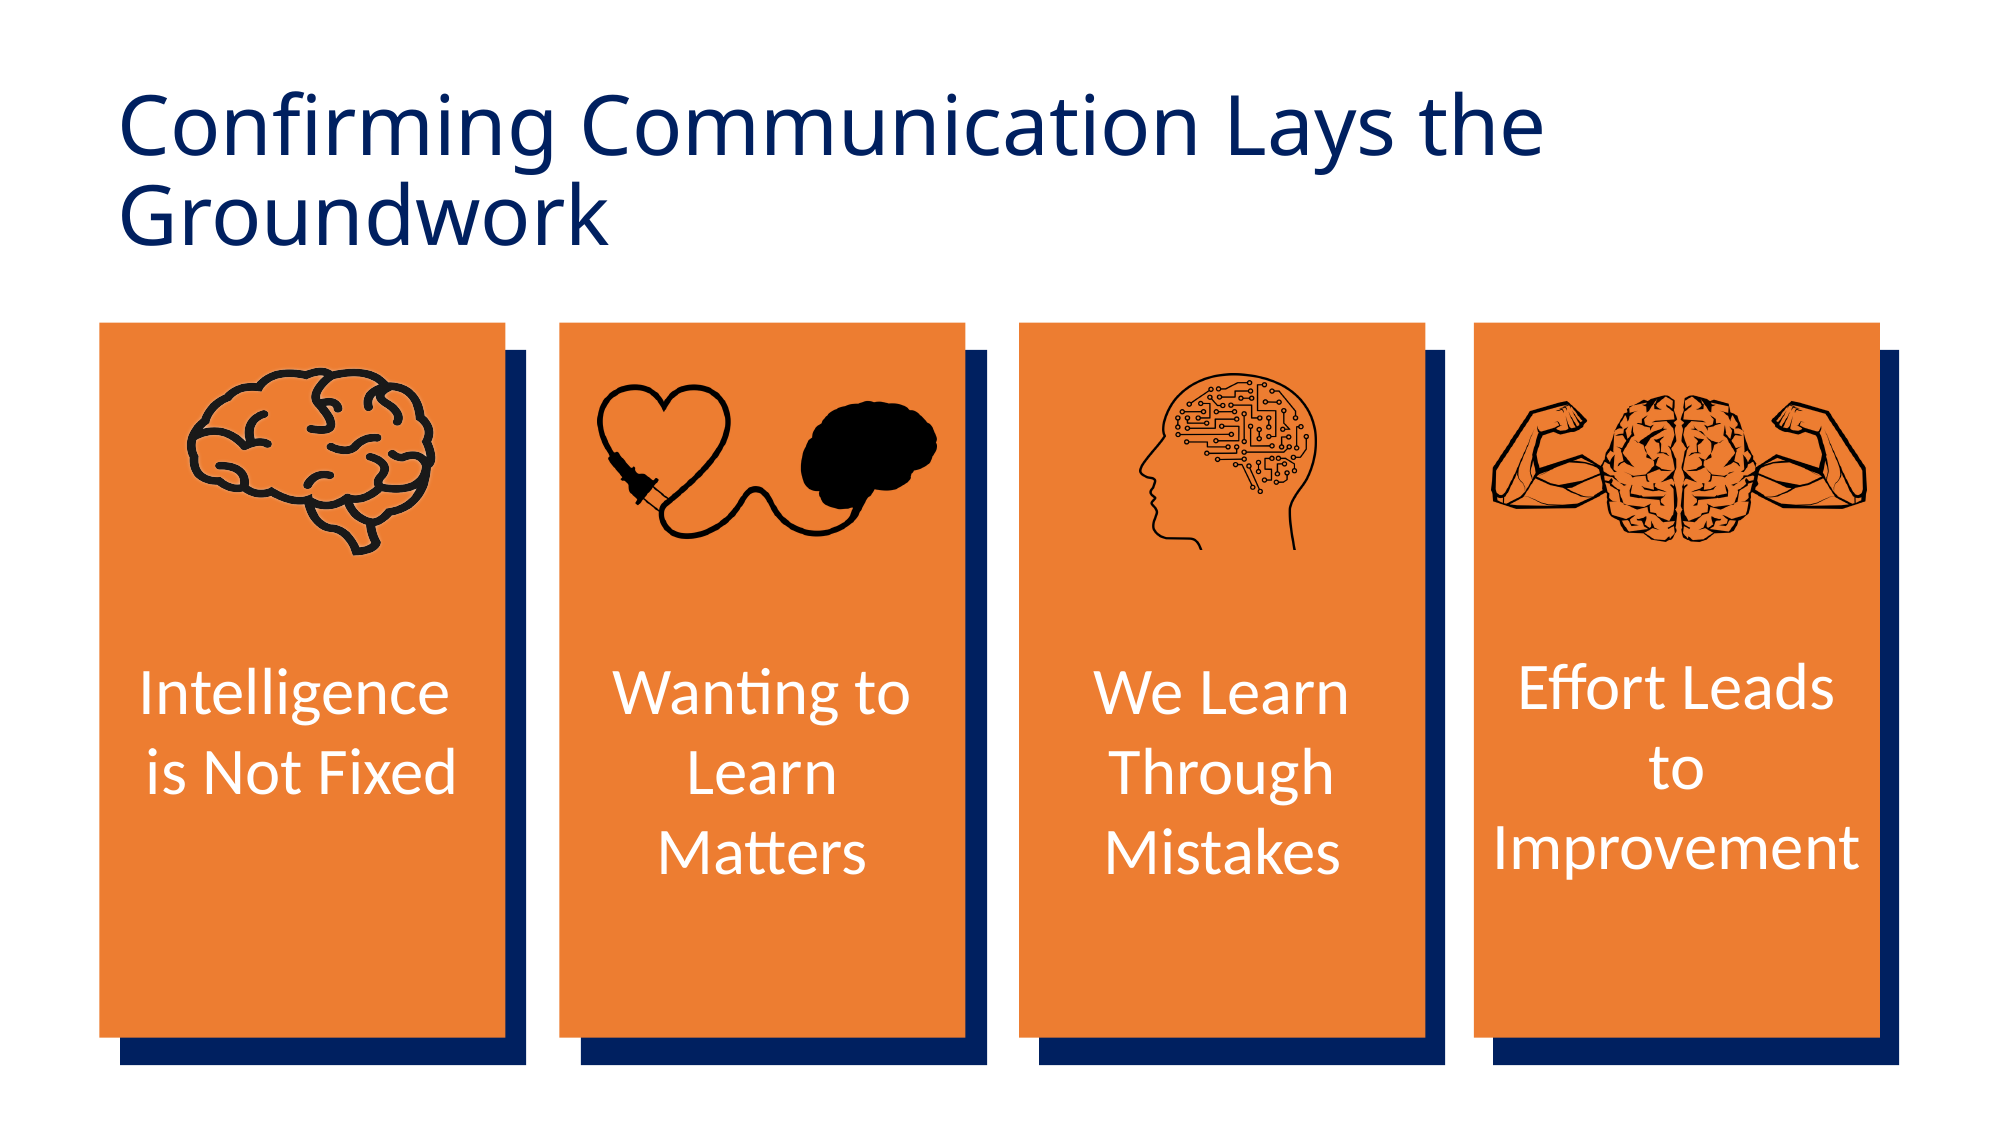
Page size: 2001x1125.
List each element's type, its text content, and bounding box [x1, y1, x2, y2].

text_box Intelligence is not fixed [580, 349, 988, 1066]
text_box Wanting to Learn Matters [558, 322, 966, 1039]
picture [597, 375, 937, 548]
picture [178, 360, 444, 563]
text_box Intelligence is not fixed [1038, 349, 1446, 1066]
text_box Effort Leads to Improvement [1473, 322, 1881, 1039]
picture [1139, 373, 1317, 550]
text_box Intelligence is not fixed [119, 349, 527, 1066]
picture [1491, 387, 1867, 550]
title Confirming Communication Lays the Groundwork [102, 64, 1828, 283]
text_box We Learn Through Mistakes [1018, 322, 1426, 1039]
text_box Intelligence is not fixed [1492, 349, 1900, 1066]
text_box Intelligence is Not Fixed [98, 322, 506, 1039]
